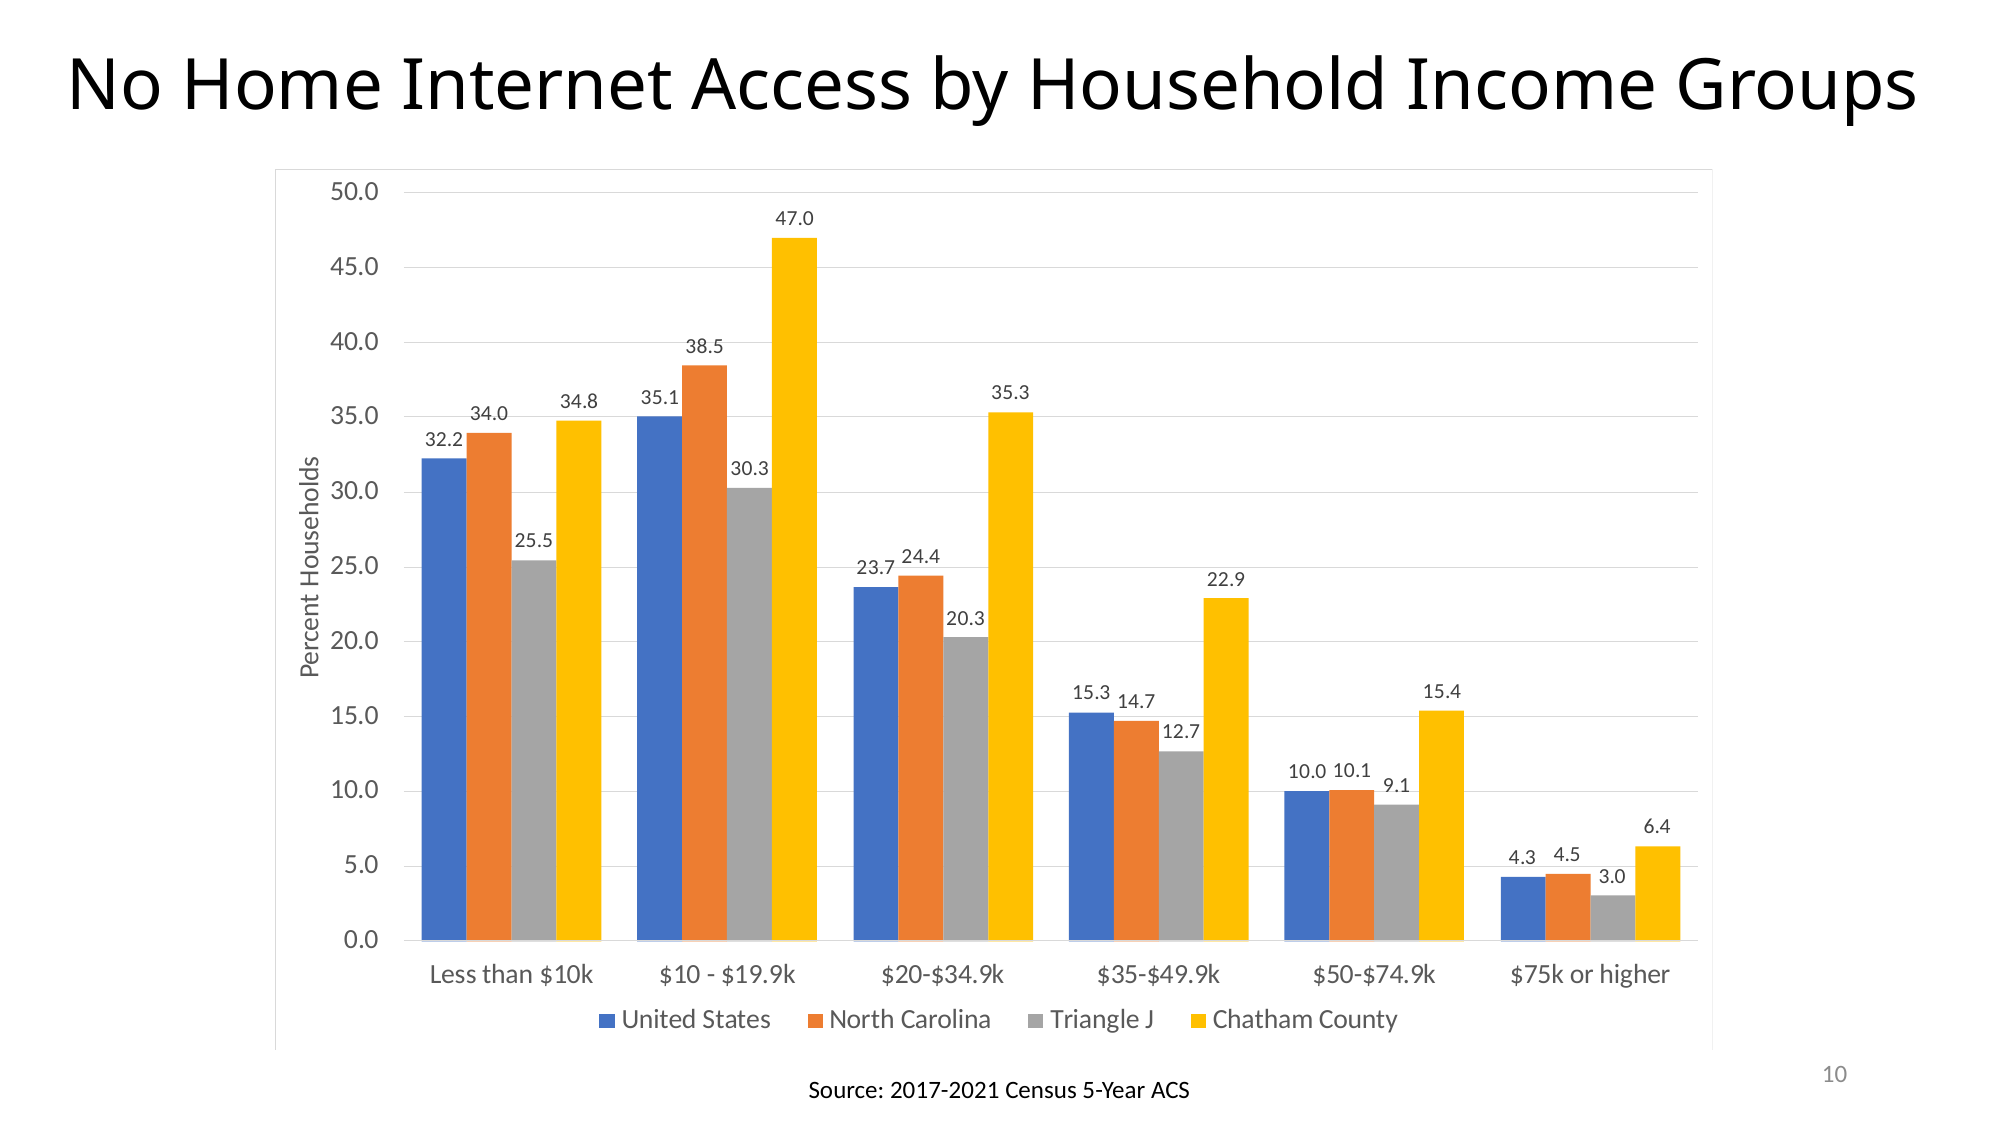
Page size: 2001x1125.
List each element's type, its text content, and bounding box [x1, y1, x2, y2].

slide_number 10 [1412, 1042, 1863, 1103]
picture [274, 168, 1713, 1051]
text_box Source: 2017-2021 Census 5-Year ACS [793, 1065, 1207, 1111]
title No Home Internet Access by Household Income Groups [24, 5, 1963, 169]
